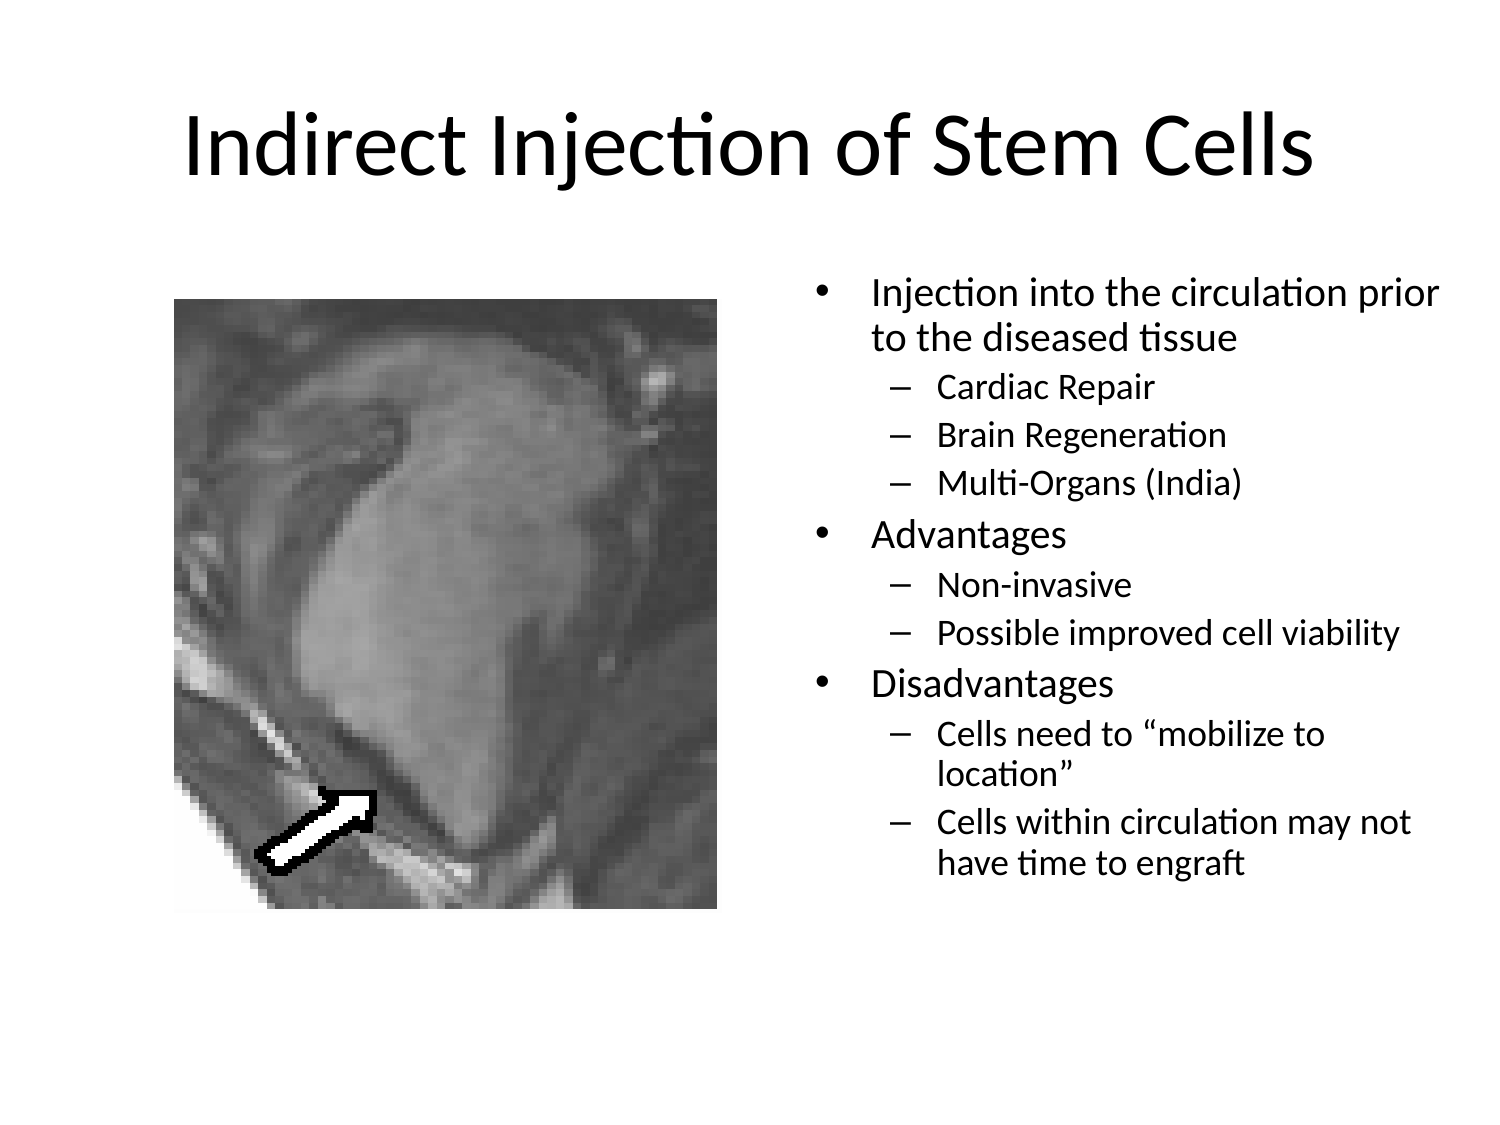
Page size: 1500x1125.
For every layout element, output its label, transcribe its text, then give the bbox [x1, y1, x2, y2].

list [174, 299, 722, 913]
list Injection into the circulation prior to the diseased tissue Cardiac Repair Brain Regeneration Multi-Organs (India) Advantages Non-invasive Possible improved cell viability Disadvantages Cells need to “mobilize to location” Cells within circulation may not have time to engraft [800, 262, 1463, 1005]
title Indirect Injection of Stem Cells [75, 45, 1425, 233]
